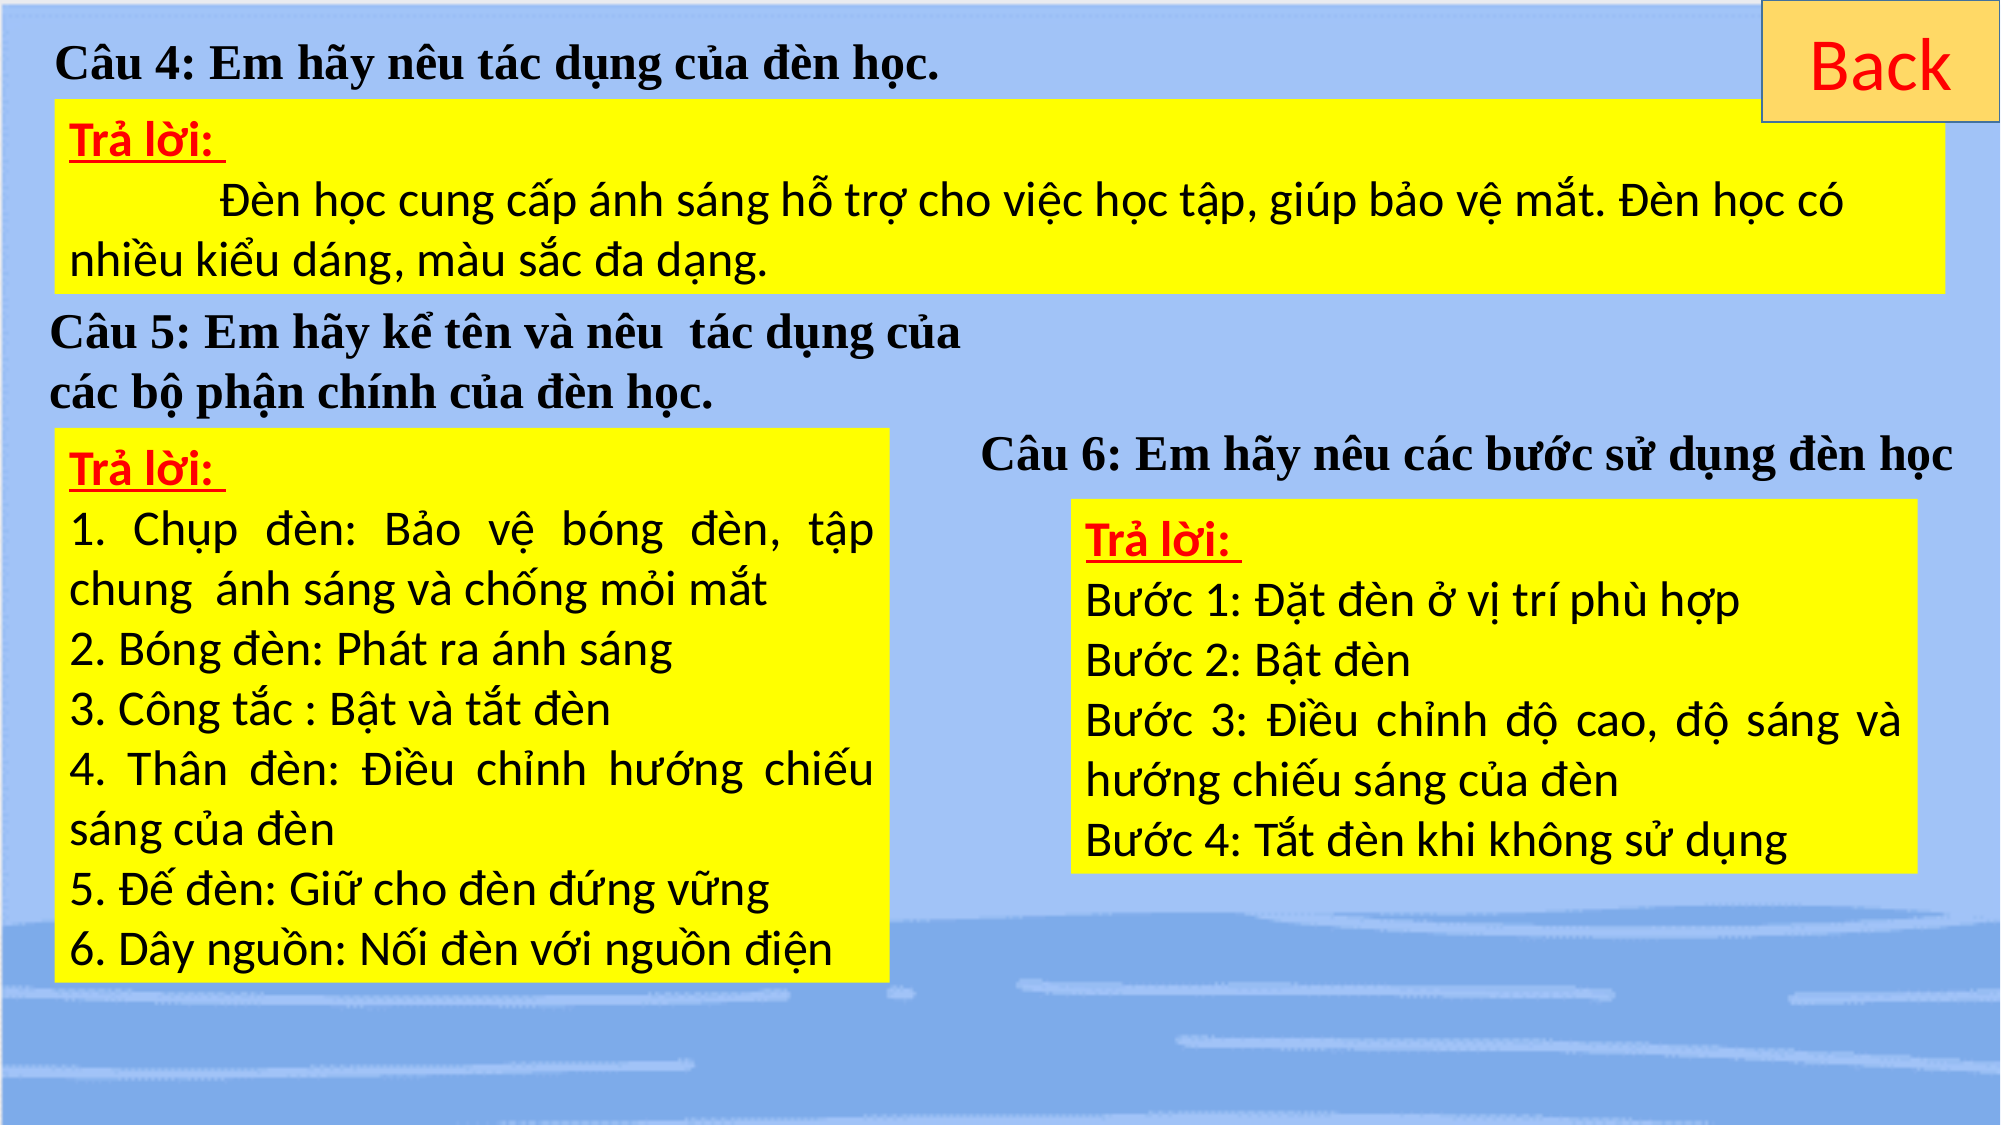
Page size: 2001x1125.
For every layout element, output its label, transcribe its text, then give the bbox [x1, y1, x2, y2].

text_box Trả lời: Đèn học cung cấp ánh sáng hỗ trợ cho việc học tập, giúp bảo vệ mắt. Đèn học có nhiều kiểu dáng, màu sắc đa dạng. [54, 99, 1946, 294]
text_box Câu 4: Em hãy nêu tác dụng của đèn học. [39, 21, 956, 97]
text_box Back [1761, 0, 2000, 123]
text_box Trả lời: 1. Chụp đèn: Bảo vệ bóng đèn, tập chung ánh sáng và chống mỏi mắt 2. Bóng đèn: Phát ra ánh sáng 3. Công tắc : Bật và tắt đèn 4. Thân đèn: Điều chỉnh hướng chiếu sáng của đèn 5. Đế đèn: Giữ cho đèn đứng vững 6. Dây nguồn: Nối đèn với nguồn điện [54, 427, 890, 983]
text_box Câu 6: Em hãy nêu các bước sử dụng đèn học [965, 412, 1970, 488]
text_box Câu 5: Em hãy kể tên và nêu tác dụng của các bộ phận chính của đèn học. [34, 291, 1003, 427]
picture [0, 0, 2001, 1125]
text_box Trả lời: Bước 1: Đặt đèn ở vị trí phù hợp Bước 2: Bật đèn Bước 3: Điều chỉnh độ cao, độ sáng và hướng chiếu sáng của đèn Bước 4: Tắt đèn khi không sử dụng [1071, 498, 1918, 874]
